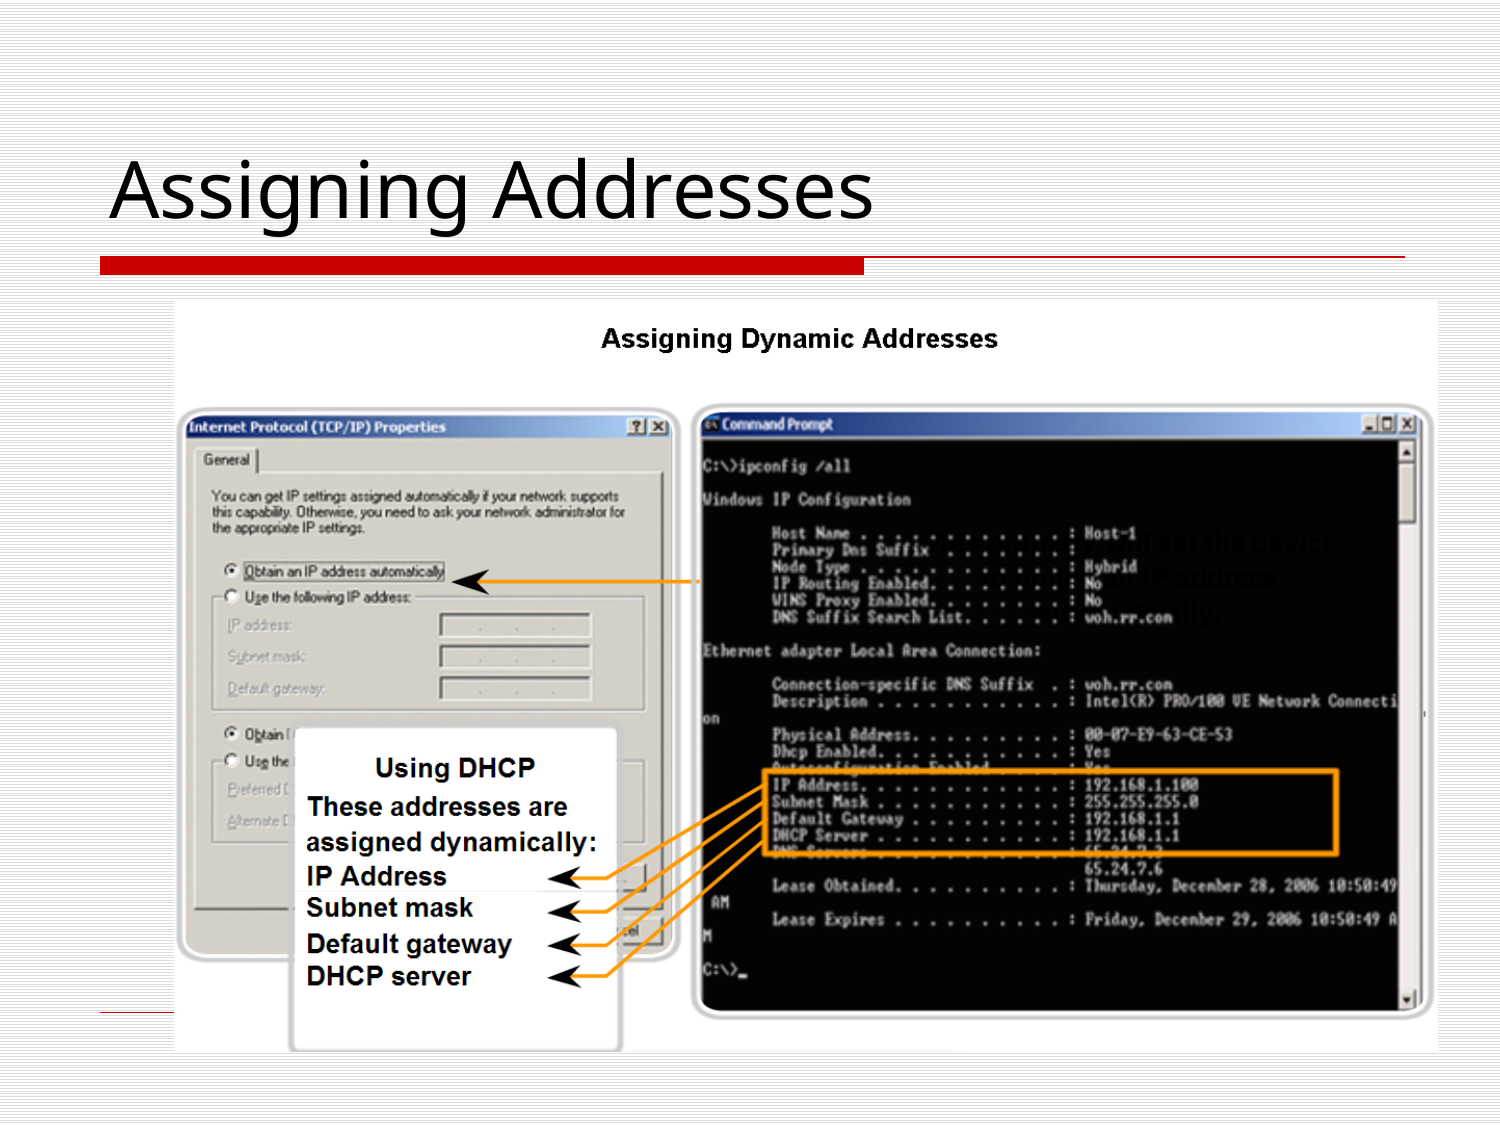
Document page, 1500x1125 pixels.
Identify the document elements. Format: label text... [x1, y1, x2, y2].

title Assigning Addresses [93, 49, 1407, 250]
picture [174, 299, 1438, 1053]
